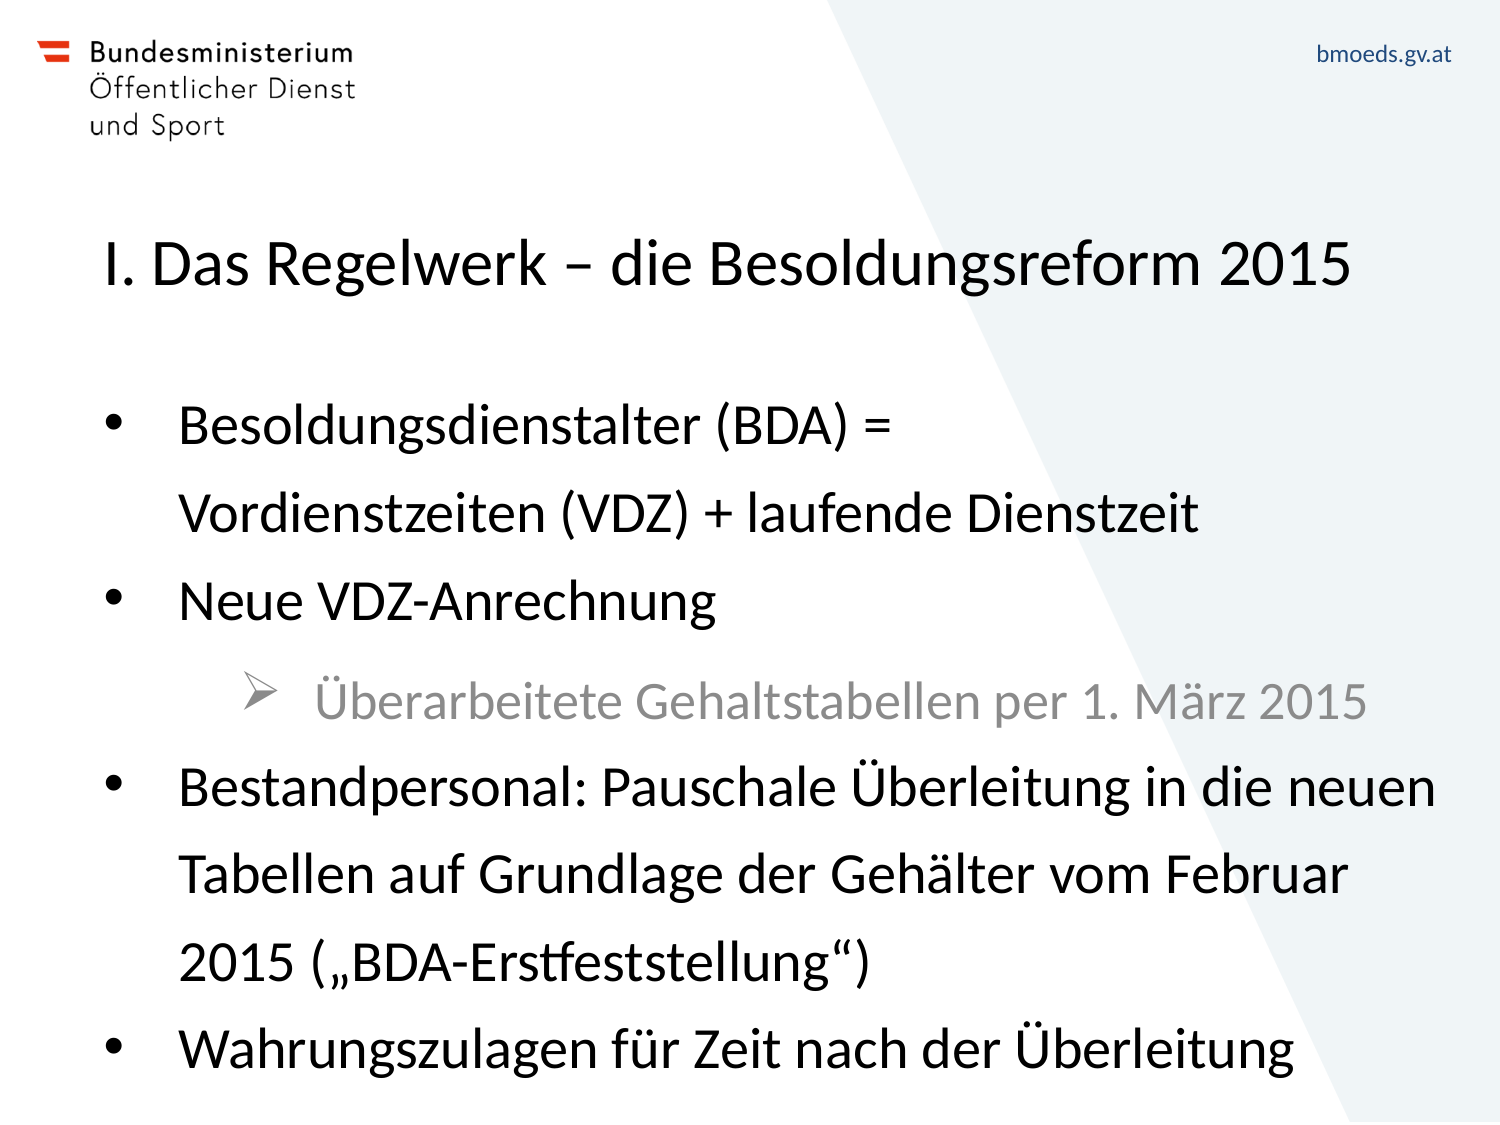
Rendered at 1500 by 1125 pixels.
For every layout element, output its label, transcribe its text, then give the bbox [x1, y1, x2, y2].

subtitle Besoldungsdienstalter (BDA) = Vordienstzeiten (VDZ) + laufende Dienstzeit Neue VDZ-Anrechnung Überarbeitete Gehaltstabellen per 1. März 2015 Bestandpersonal: Pauschale Überleitung in die neuen Tabellen auf Grundlage der Gehälter vom Februar 2015 („BDA-Erstfeststellung“) Wahrungszulagen für Zeit nach der Überleitung [88, 361, 1459, 1059]
title I. Das Regelwerk – die Besoldungsreform 2015 [88, 208, 1398, 361]
picture [0, 0, 1500, 1122]
